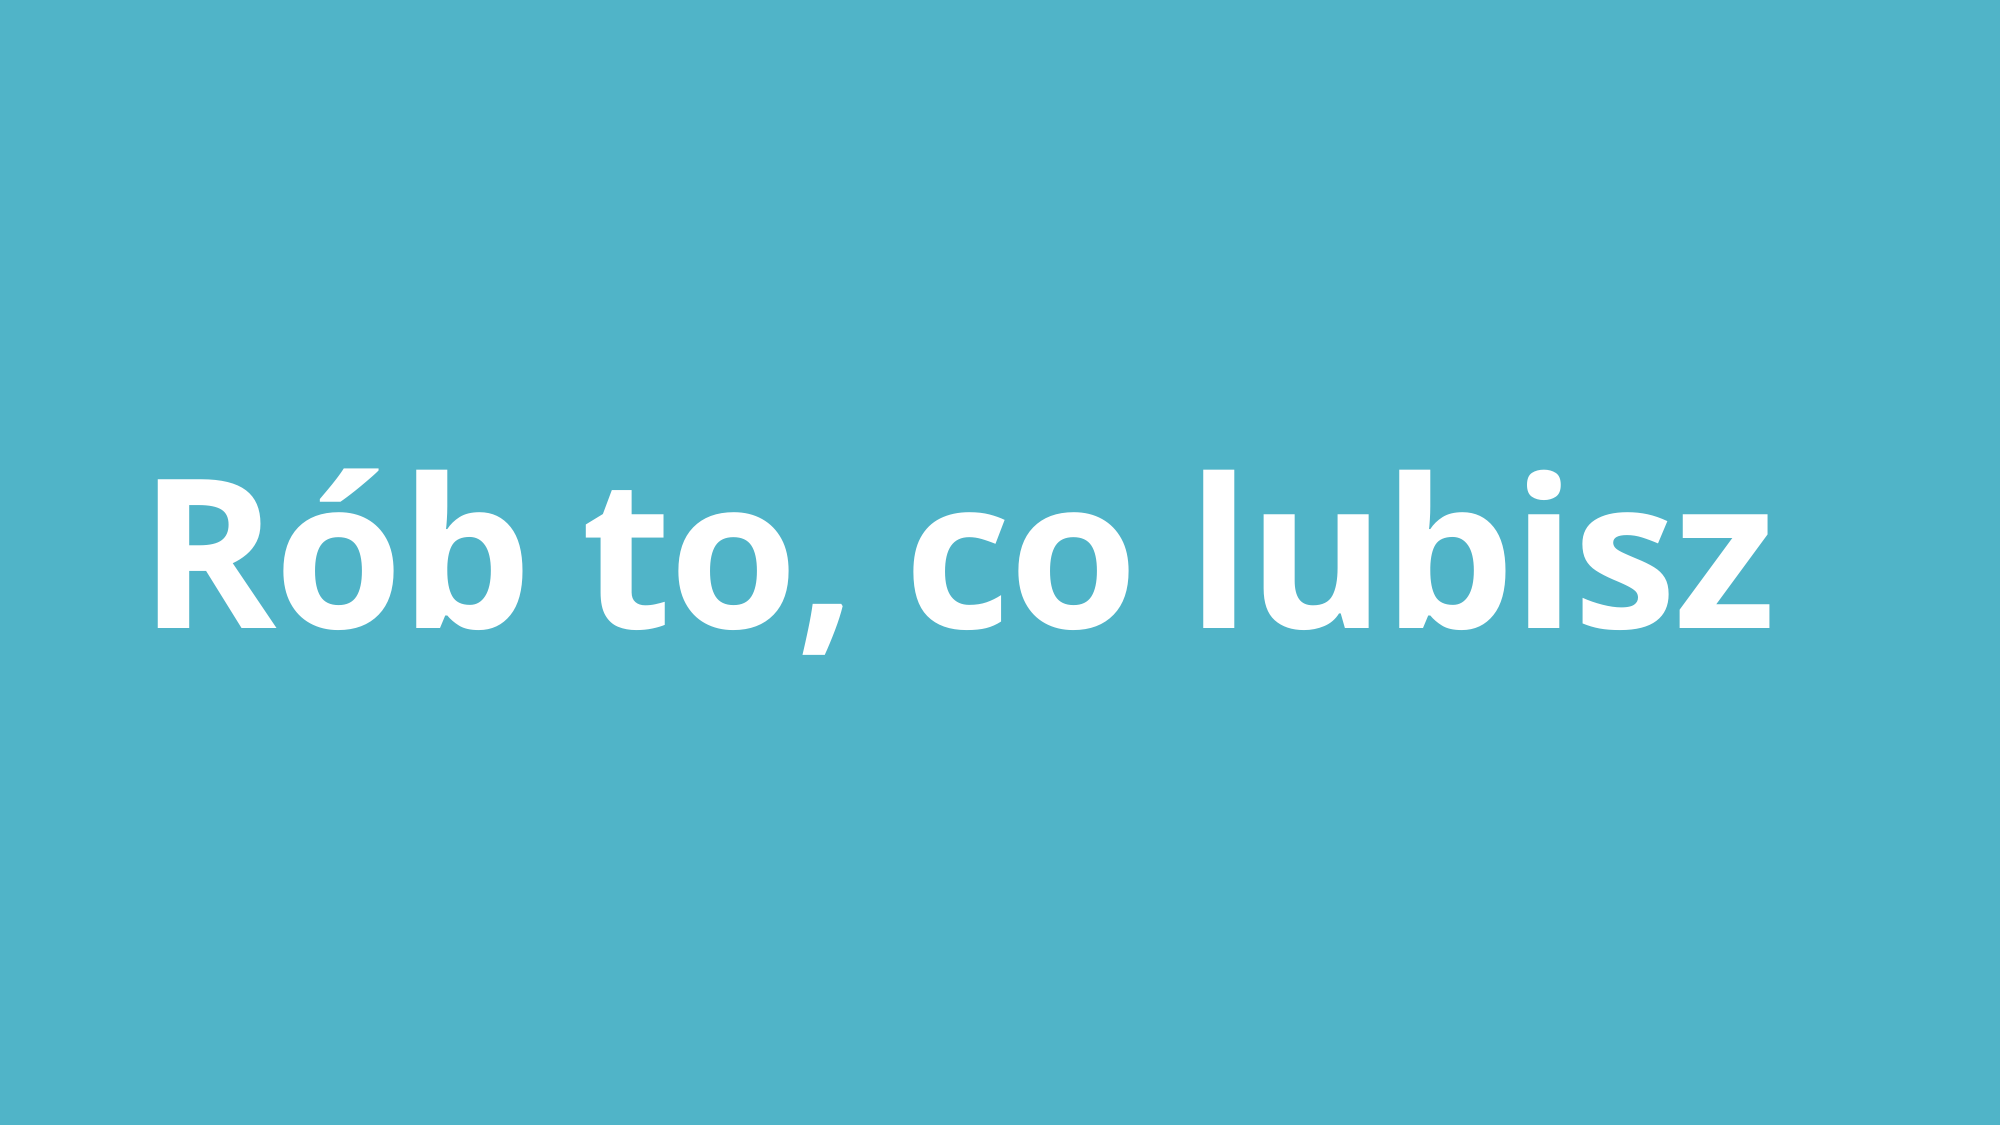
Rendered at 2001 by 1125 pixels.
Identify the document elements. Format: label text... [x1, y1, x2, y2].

title Rób to, co lubisz [98, 126, 1868, 677]
